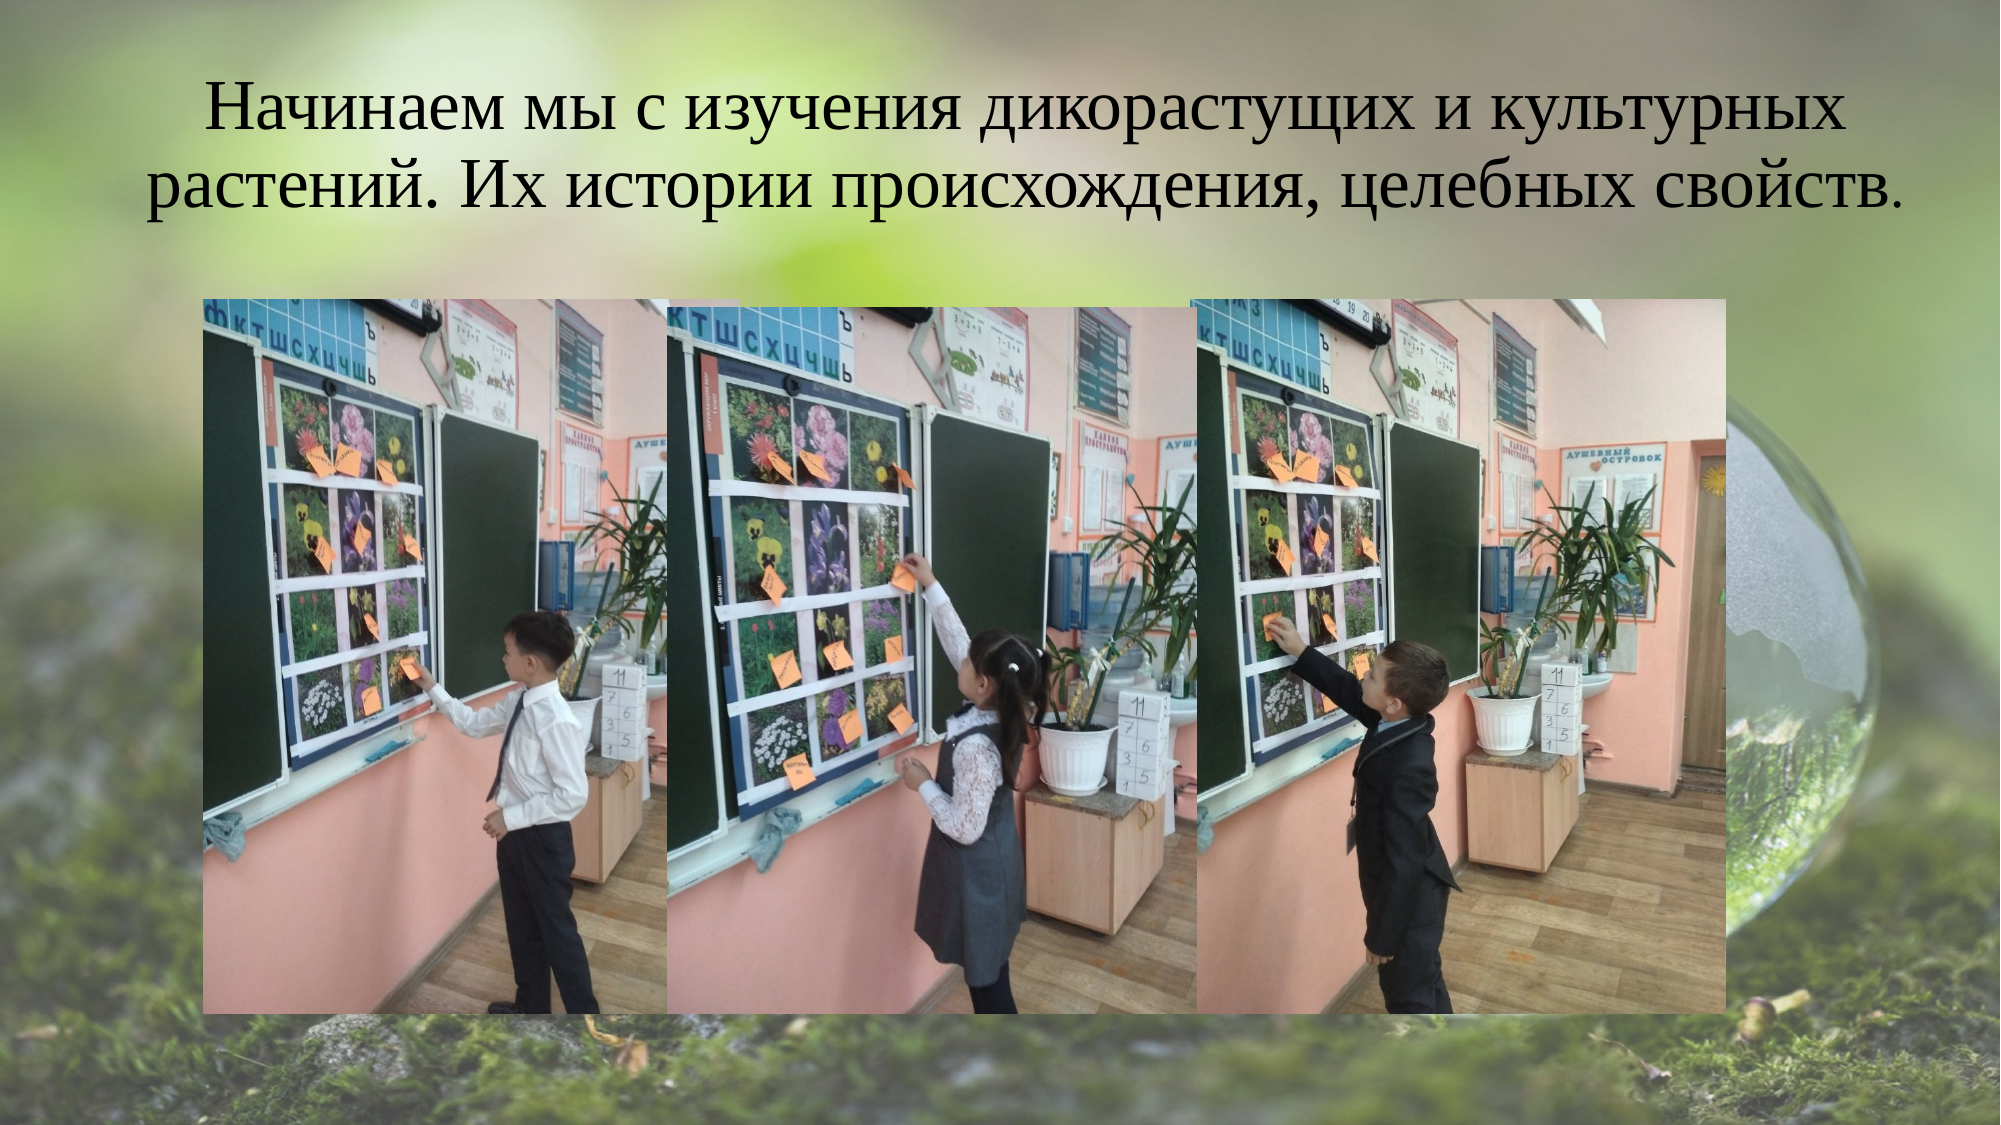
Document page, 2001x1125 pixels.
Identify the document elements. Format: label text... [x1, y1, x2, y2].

title Начинаем мы с изучения дикорастущих и культурных растений. Их истории происхождения, целебных свойств. [75, 36, 1976, 254]
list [203, 299, 739, 1014]
picture [667, 307, 1197, 1014]
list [1190, 299, 1726, 1014]
